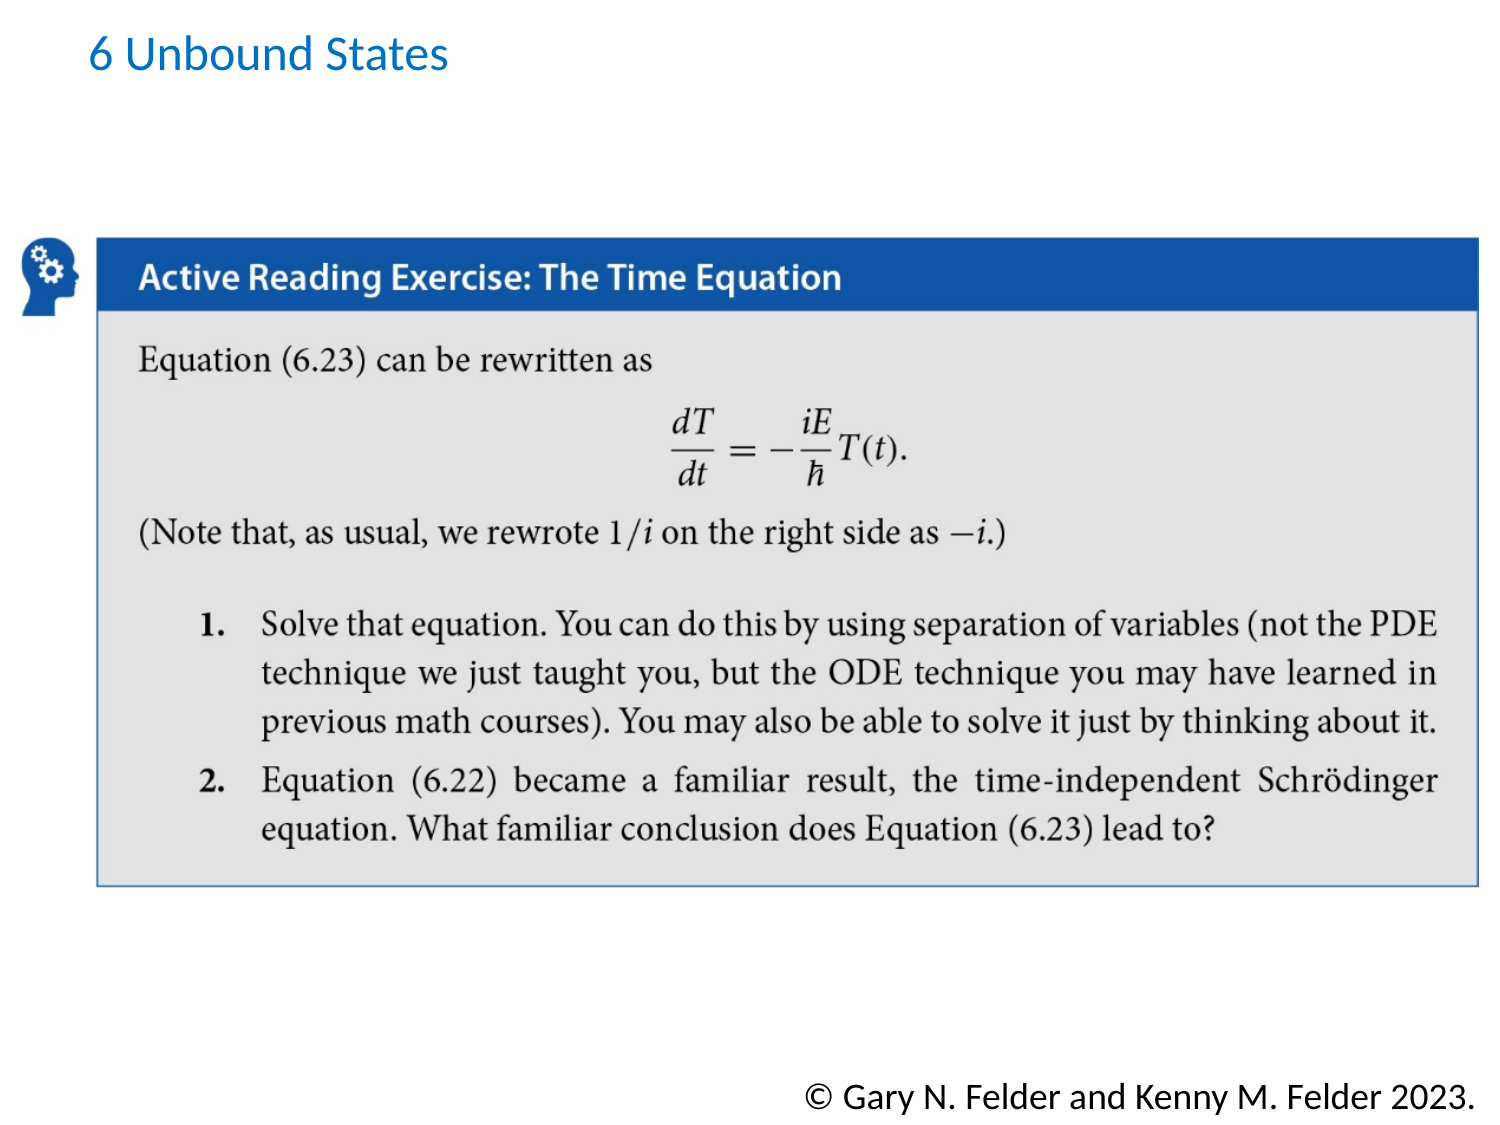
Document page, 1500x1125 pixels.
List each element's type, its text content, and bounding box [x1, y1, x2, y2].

text_box 6 Unbound States [73, 13, 1085, 89]
picture [21, 237, 1479, 888]
text_box © Gary N. Felder and Kenny M. Felder 2023. [786, 1064, 1500, 1124]
